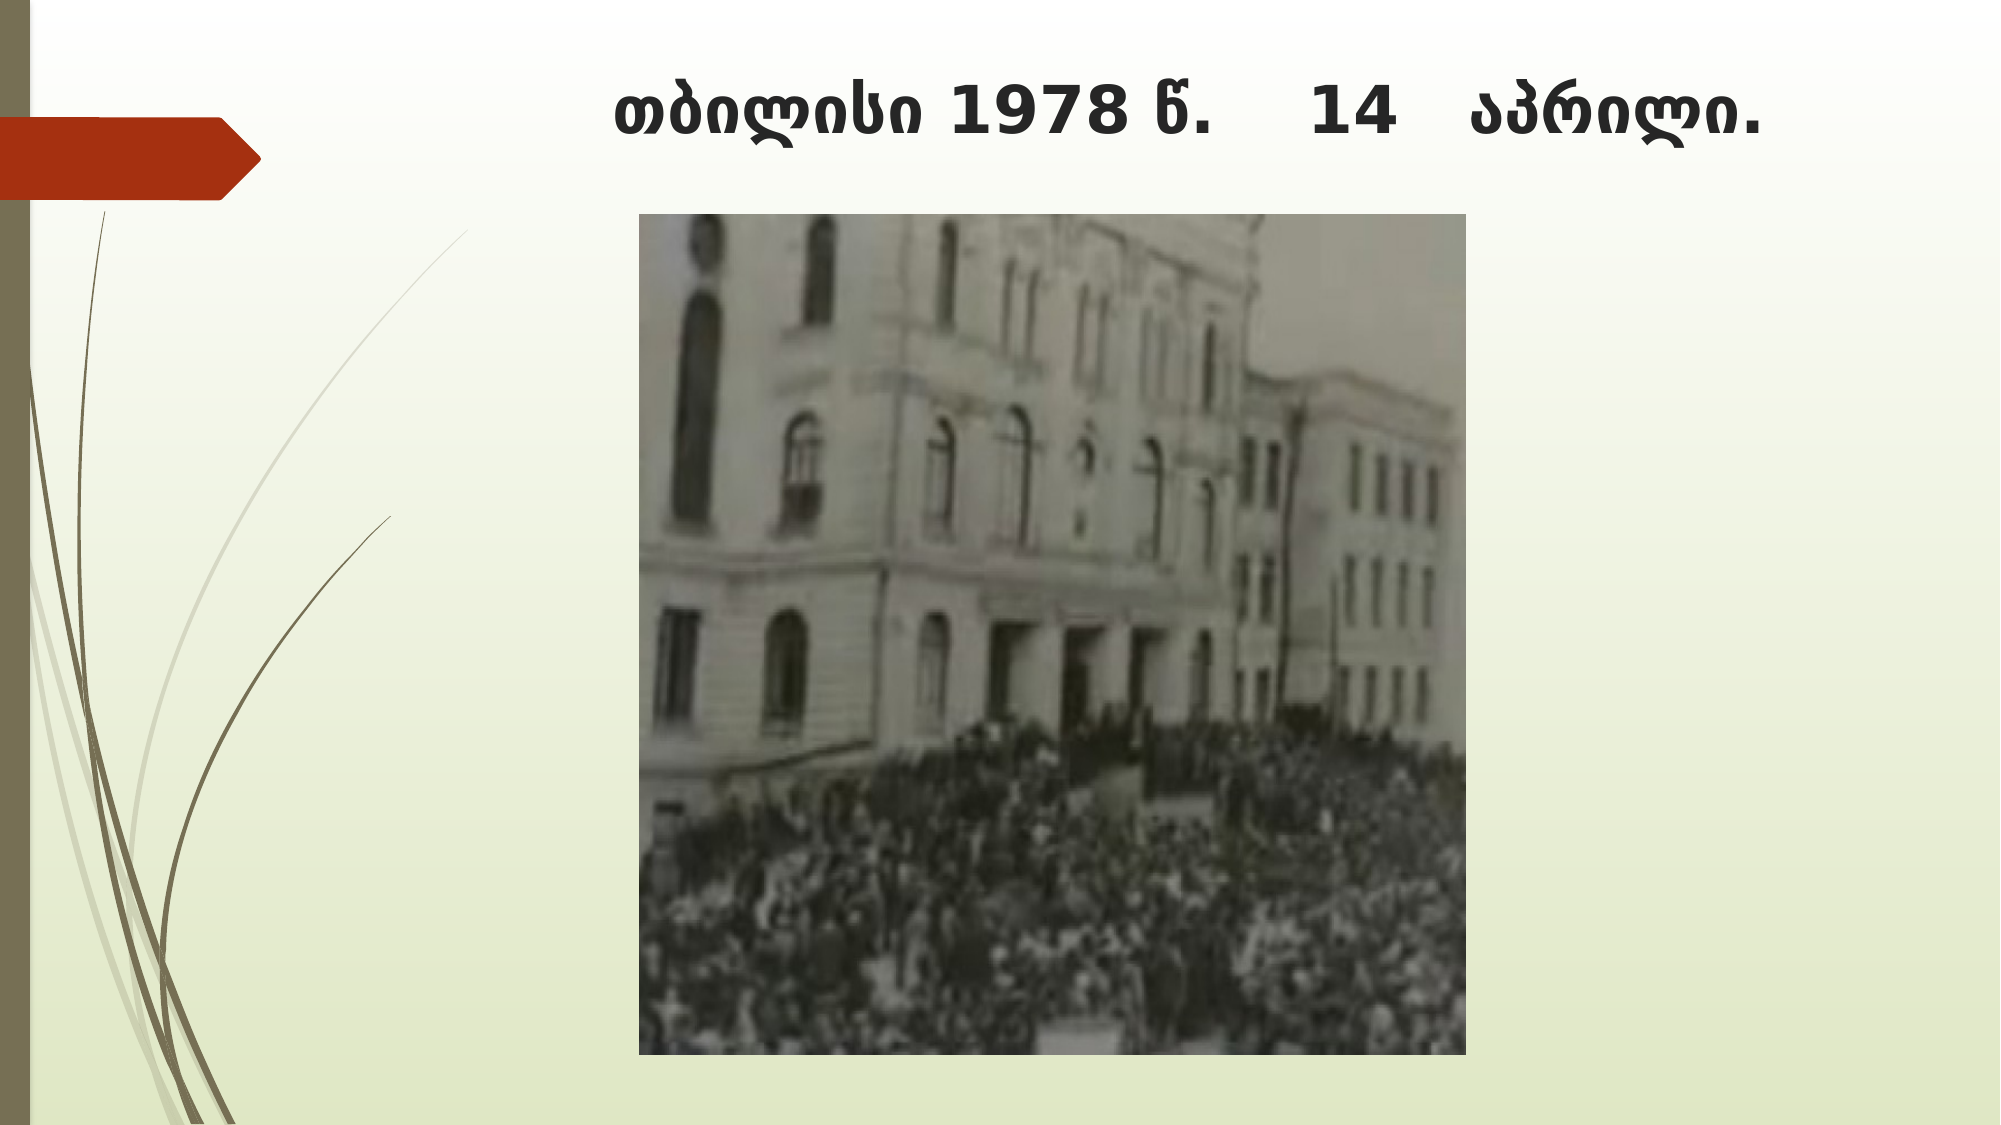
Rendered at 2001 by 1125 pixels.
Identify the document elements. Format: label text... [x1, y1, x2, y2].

title თბილისი 1978 წ. 14 აპრილი. [137, 59, 1863, 215]
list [638, 214, 1466, 1055]
